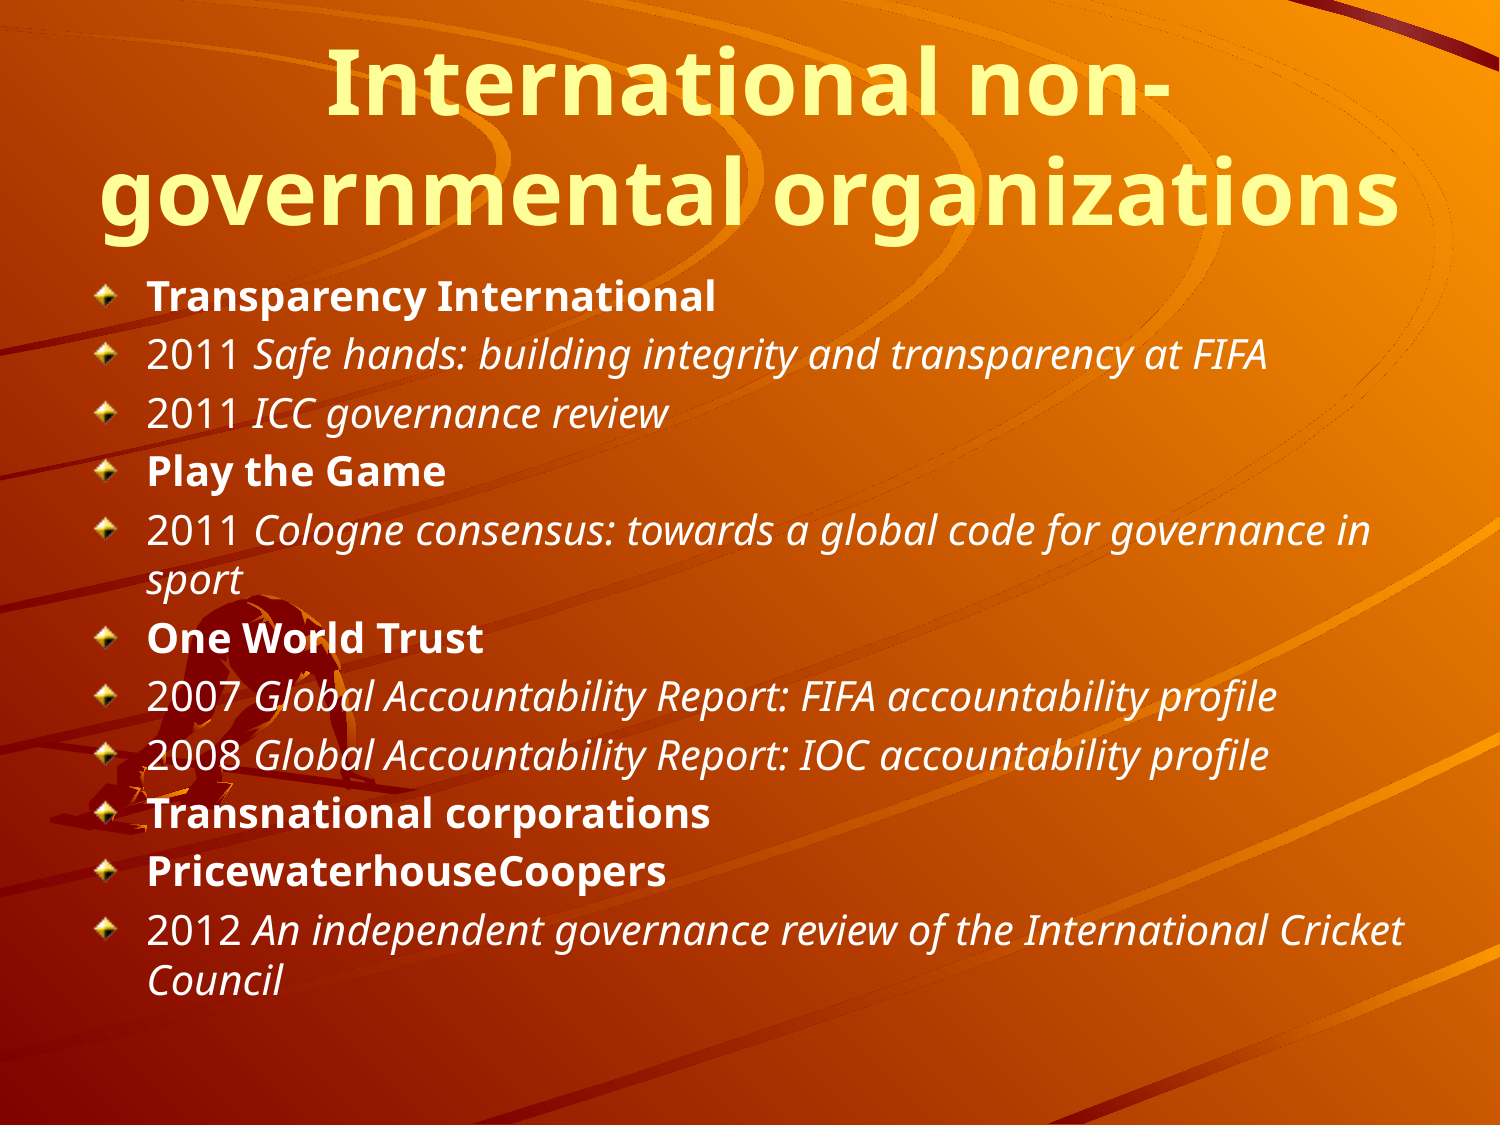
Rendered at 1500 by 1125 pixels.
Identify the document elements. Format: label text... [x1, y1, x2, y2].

picture [90, 455, 120, 485]
picture [90, 513, 120, 543]
picture [90, 622, 120, 652]
picture [90, 855, 120, 885]
picture [90, 338, 120, 368]
picture [90, 280, 120, 310]
picture [90, 913, 120, 943]
list Transparency International 2011 Safe hands: building integrity and transparency at FIFA 2011 ICC governance review Play the Game 2011 Cologne consensus: towards a global code for governance in sport One World Trust 2007 Global Accountability Report: FIFA accountability profile 2008 Global Accountability Report: IOC accountability profile Transnational corporations PricewaterhouseCoopers 2012 An independent governance review of the International Cricket Council [75, 262, 1425, 1006]
picture [90, 680, 120, 710]
picture [90, 738, 120, 768]
picture [90, 797, 120, 827]
picture [90, 397, 120, 427]
title International non-governmental organizations [75, 26, 1425, 262]
